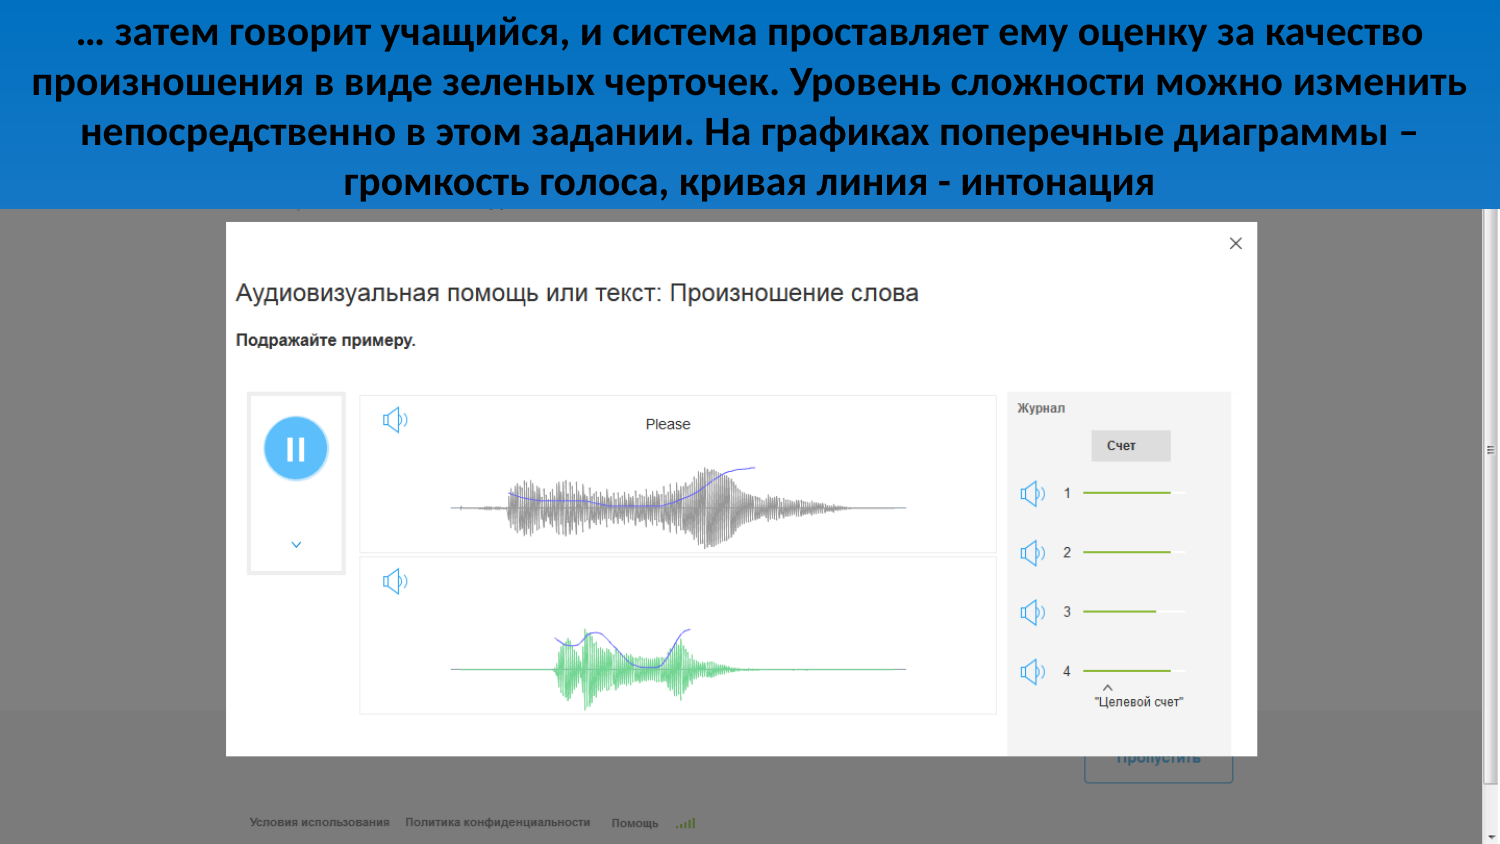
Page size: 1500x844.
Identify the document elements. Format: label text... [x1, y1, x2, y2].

picture [0, 208, 1500, 844]
text_box … затем говорит учащийся, и система проставляет ему оценку за качество произношения в виде зеленых черточек. Уровень сложности можно изменить непосредственно в этом задании. На графиках поперечные диаграммы – громкость голоса, кривая линия - интонация [0, 0, 1500, 208]
